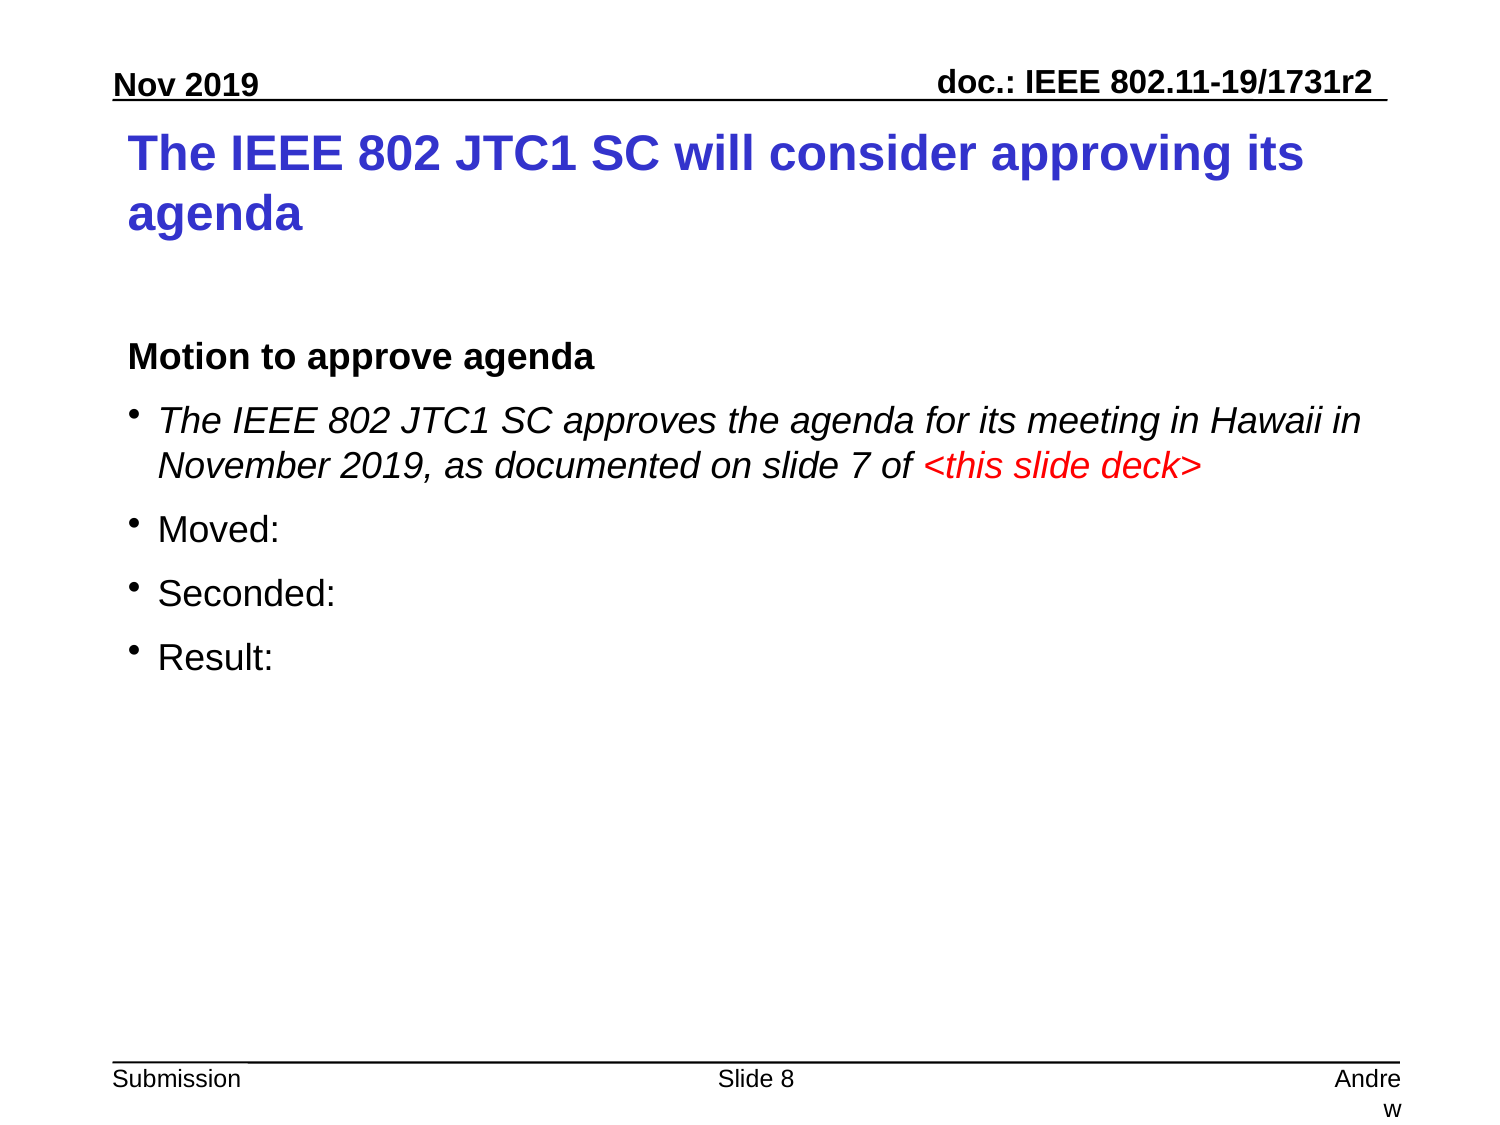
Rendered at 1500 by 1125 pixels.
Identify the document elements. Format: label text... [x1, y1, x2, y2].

slide_number Slide 8 [709, 1061, 803, 1093]
title The IEEE 802 JTC1 SC will consider approving its agenda [112, 112, 1388, 288]
list Motion to approve agenda The IEEE 802 JTC1 SC approves the agenda for its meeting in Hawaii in November 2019, as documented on slide 7 of <this slide deck> Moved: Seconded: Result: [112, 324, 1388, 1000]
footer Andrew Myles, Cisco [1320, 1061, 1402, 1093]
